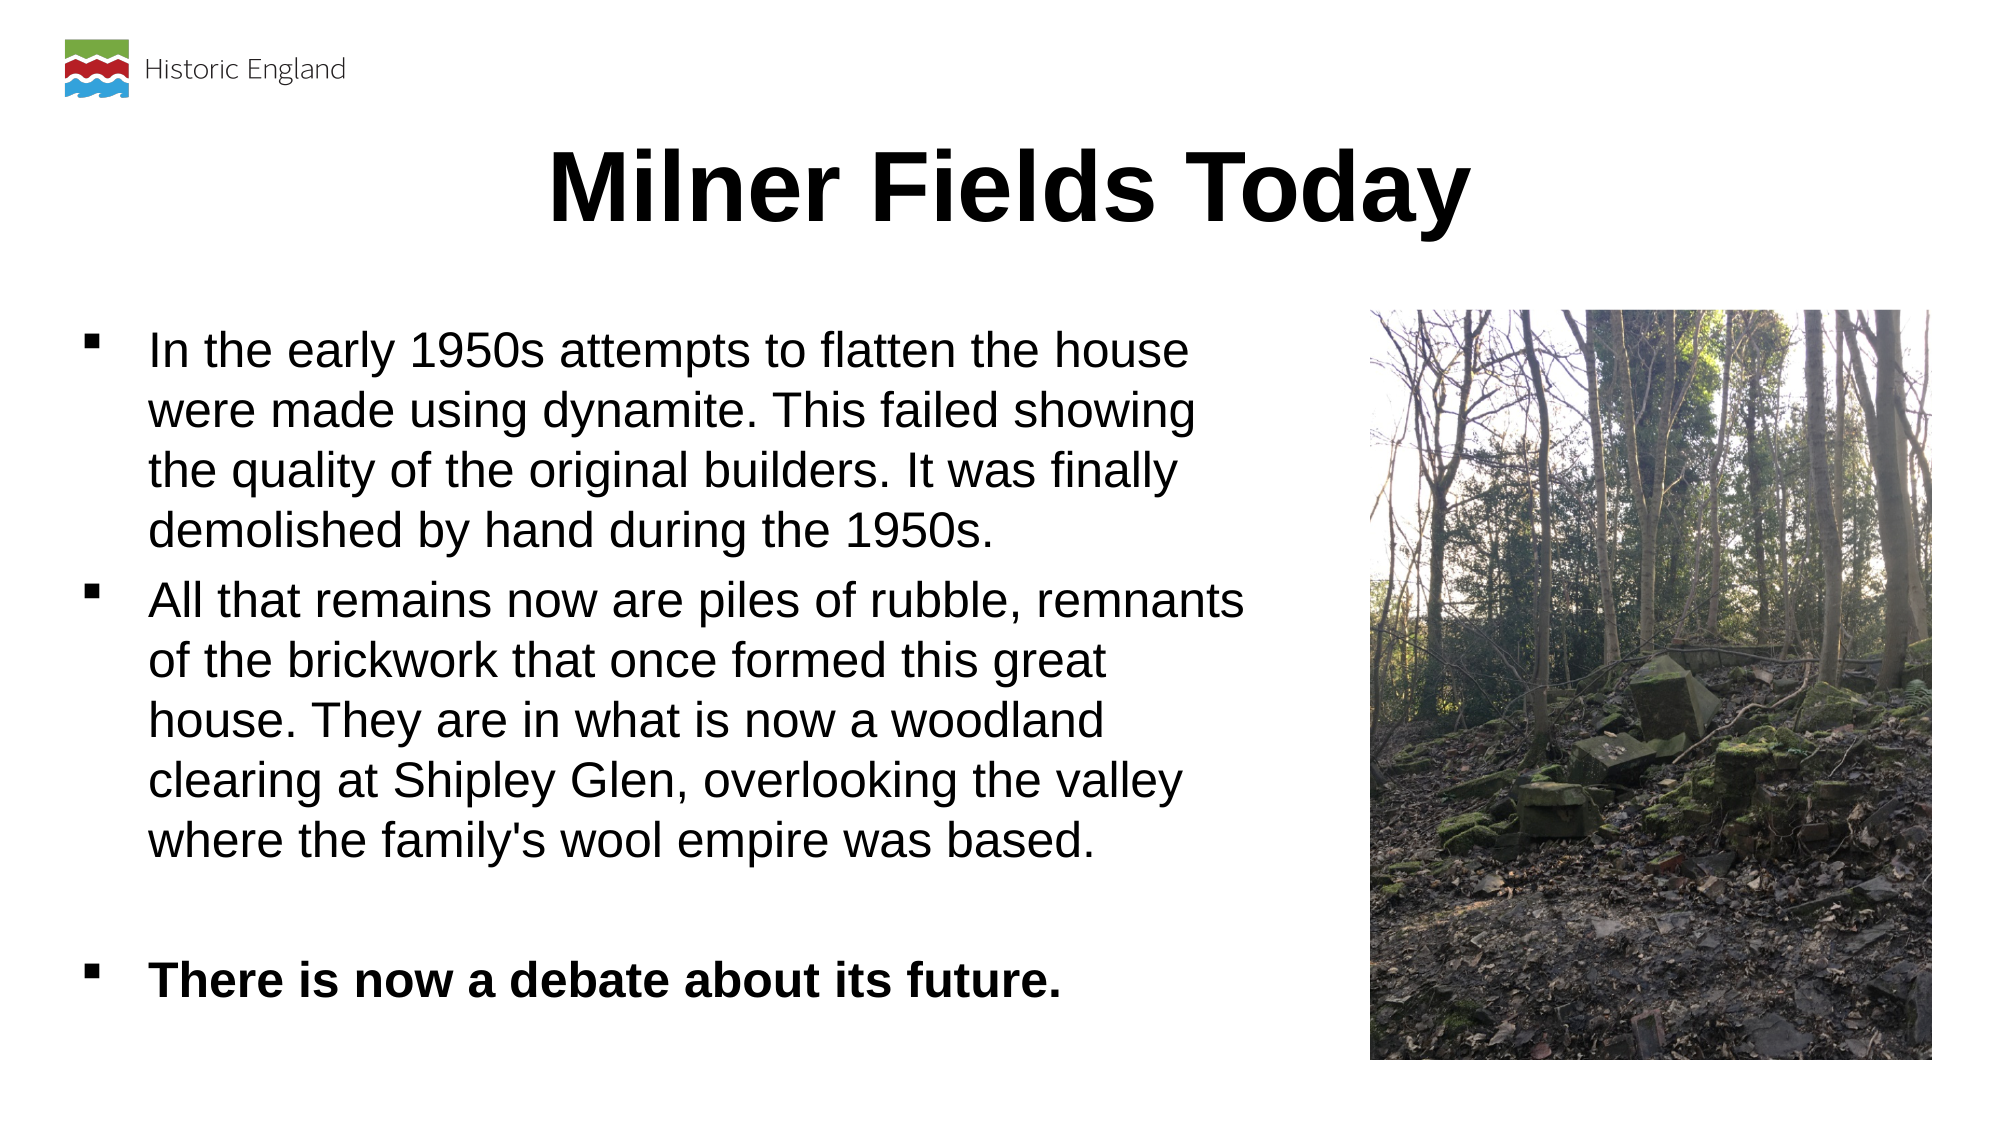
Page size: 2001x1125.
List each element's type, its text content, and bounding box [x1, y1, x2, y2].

picture [1275, 310, 2000, 1059]
title Milner Fields Today [65, 102, 1932, 261]
list In the early 1950s attempts to flatten the house were made using dynamite. This failed showing the quality of the original builders. It was finally demolished by hand during the 1950s. All that remains now are piles of rubble, remnants of the brickwork that once formed this great house. They are in what is now a woodland clearing at Shipley Glen, overlooking the valley where the family's wool empire was based. There is now a debate about its future. [65, 309, 1285, 1046]
